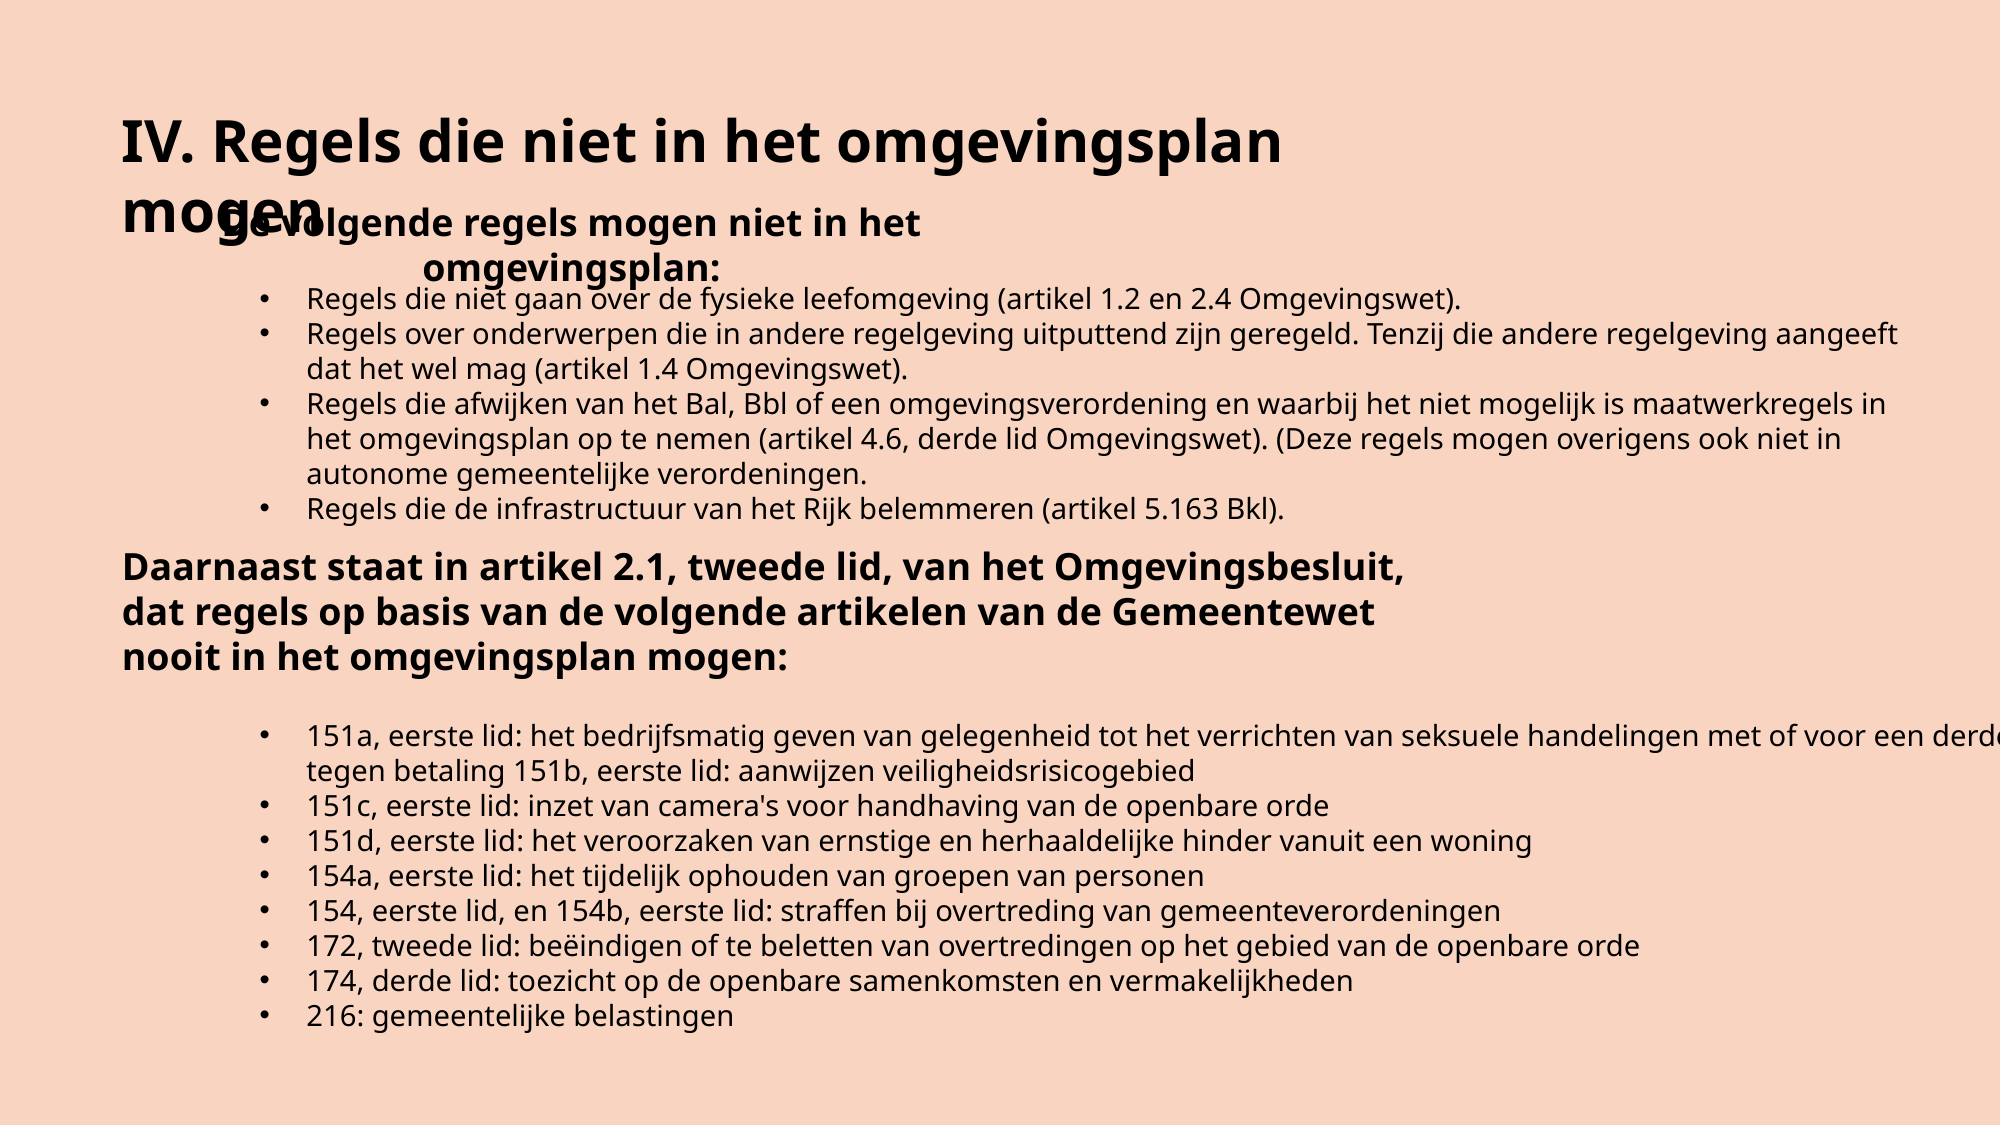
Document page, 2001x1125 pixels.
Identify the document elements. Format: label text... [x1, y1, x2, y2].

text_box De volgende regels mogen niet in het omgevingsplan: [90, 191, 1054, 297]
text_box Regels die niet gaan over de fysieke leefomgeving (artikel 1.2 en 2.4 Omgevingswet). Regels over onderwerpen die in andere regelgeving uitputtend zijn geregeld. Tenzij die andere regelgeving aangeeft dat het wel mag (artikel 1.4 Omgevingswet). Regels die afwijken van het Bal, Bbl of een omgevingsverordening en waarbij het niet mogelijk is maatwerkregels in het omgevingsplan op te nemen (artikel 4.6, derde lid Omgevingswet). (Deze regels mogen overigens ook niet in autonome gemeentelijke verordeningen. Regels die de infrastructuur van het Rijk belemmeren (artikel 5.163 Bkl). [252, 273, 1928, 533]
text_box Daarnaast staat in artikel 2.1, tweede lid, van het Omgevingsbesluit, dat regels op basis van de volgende artikelen van de Gemeentewet nooit in het omgevingsplan mogen: [114, 535, 1790, 686]
text_box 151a, eerste lid: het bedrijfsmatig geven van gelegenheid tot het verrichten van seksuele handelingen met of voor een derde tegen betaling 151b, eerste lid: aanwijzen veiligheidsrisicogebied 151c, eerste lid: inzet van camera's voor handhaving van de openbare orde 151d, eerste lid: het veroorzaken van ernstige en herhaaldelijke hinder vanuit een woning 154a, eerste lid: het tijdelijk ophouden van groepen van personen 154, eerste lid, en 154b, eerste lid: straffen bij overtreding van gemeenteverordeningen 172, tweede lid: beëindigen of te beletten van overtredingen op het gebied van de openbare orde 174, derde lid: toezicht op de openbare samenkomsten en vermakelijkheden 216: gemeentelijke belastingen [252, 709, 2000, 1040]
text_box IV. Regels die niet in het omgevingsplan mogen [114, 96, 1380, 252]
